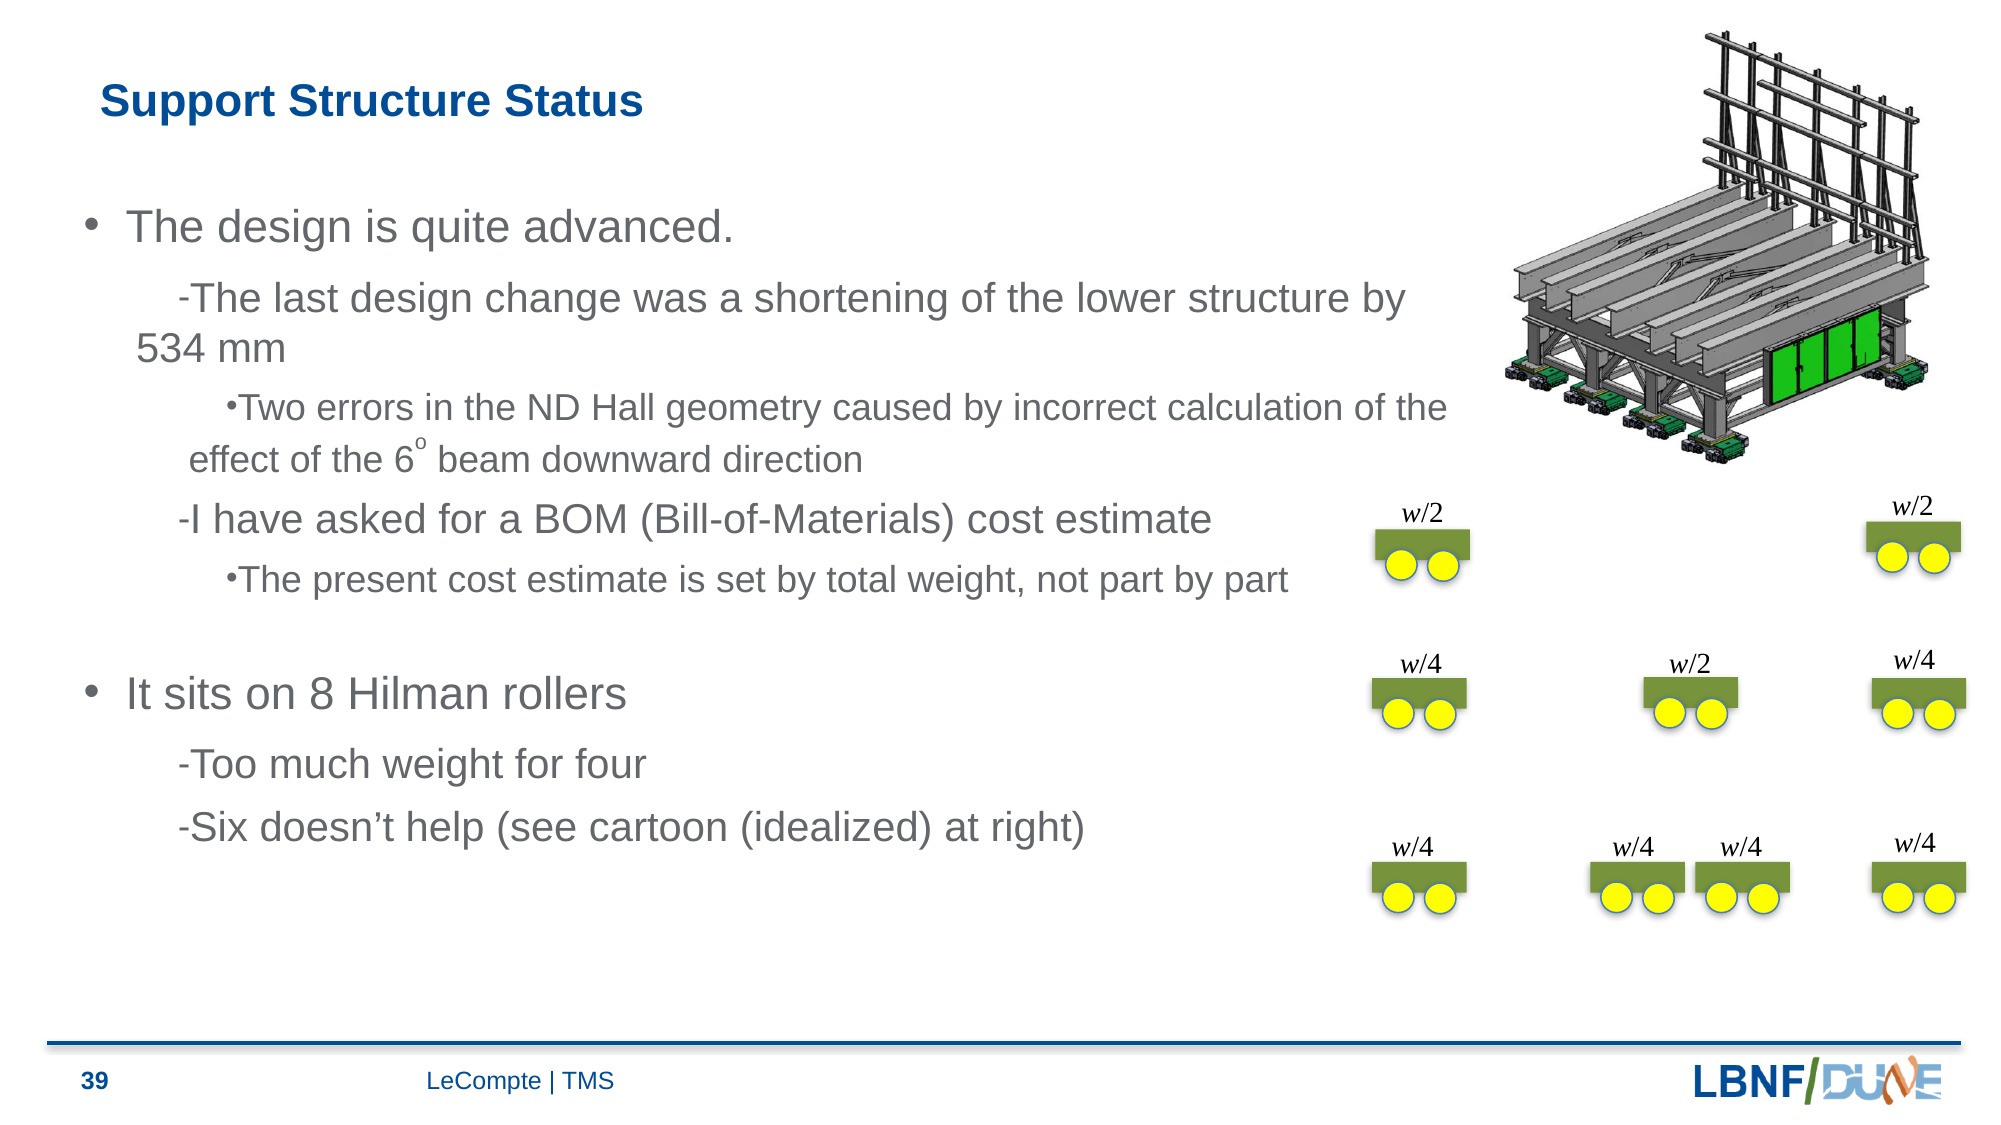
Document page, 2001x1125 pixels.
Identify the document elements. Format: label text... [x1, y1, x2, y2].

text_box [1695, 861, 1791, 914]
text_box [1643, 676, 1739, 730]
text_box w/2 [1386, 486, 1459, 527]
footer LeCompte | TMS [426, 1064, 1570, 1096]
title Support Structure Status [99, 70, 1489, 165]
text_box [1371, 677, 1467, 731]
text_box w/4 [1384, 637, 1458, 676]
text_box w/4 [1705, 819, 1778, 860]
slide_number 39 [80, 1064, 196, 1096]
text_box w/4 [1879, 816, 1952, 860]
text_box w/4 [1376, 819, 1449, 860]
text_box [1871, 677, 1967, 731]
text_box w/4 [1878, 632, 1951, 676]
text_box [1871, 861, 1967, 914]
list The design is quite advanced. The last design change was a shortening of the lower structure by 534 mm Two errors in the ND Hall geometry caused by incorrect calculation of the effect of the 6o beam downward direction I have asked for a BOM (Bill-of-Materials) cost estimate The present cost estimate is set by total weight, not part by part It sits on 8 Hilman rollers Too much weight for four Six doesn’t help (see cartoon (idealized) at right) [83, 189, 1457, 1018]
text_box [1866, 521, 1962, 574]
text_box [1590, 861, 1686, 914]
text_box w/4 [1597, 819, 1670, 860]
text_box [1375, 529, 1471, 582]
text_box w/2 [1654, 637, 1727, 675]
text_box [1371, 861, 1467, 914]
picture [1494, 21, 1945, 479]
text_box w/2 [1876, 478, 1950, 519]
picture [1691, 1053, 1941, 1106]
